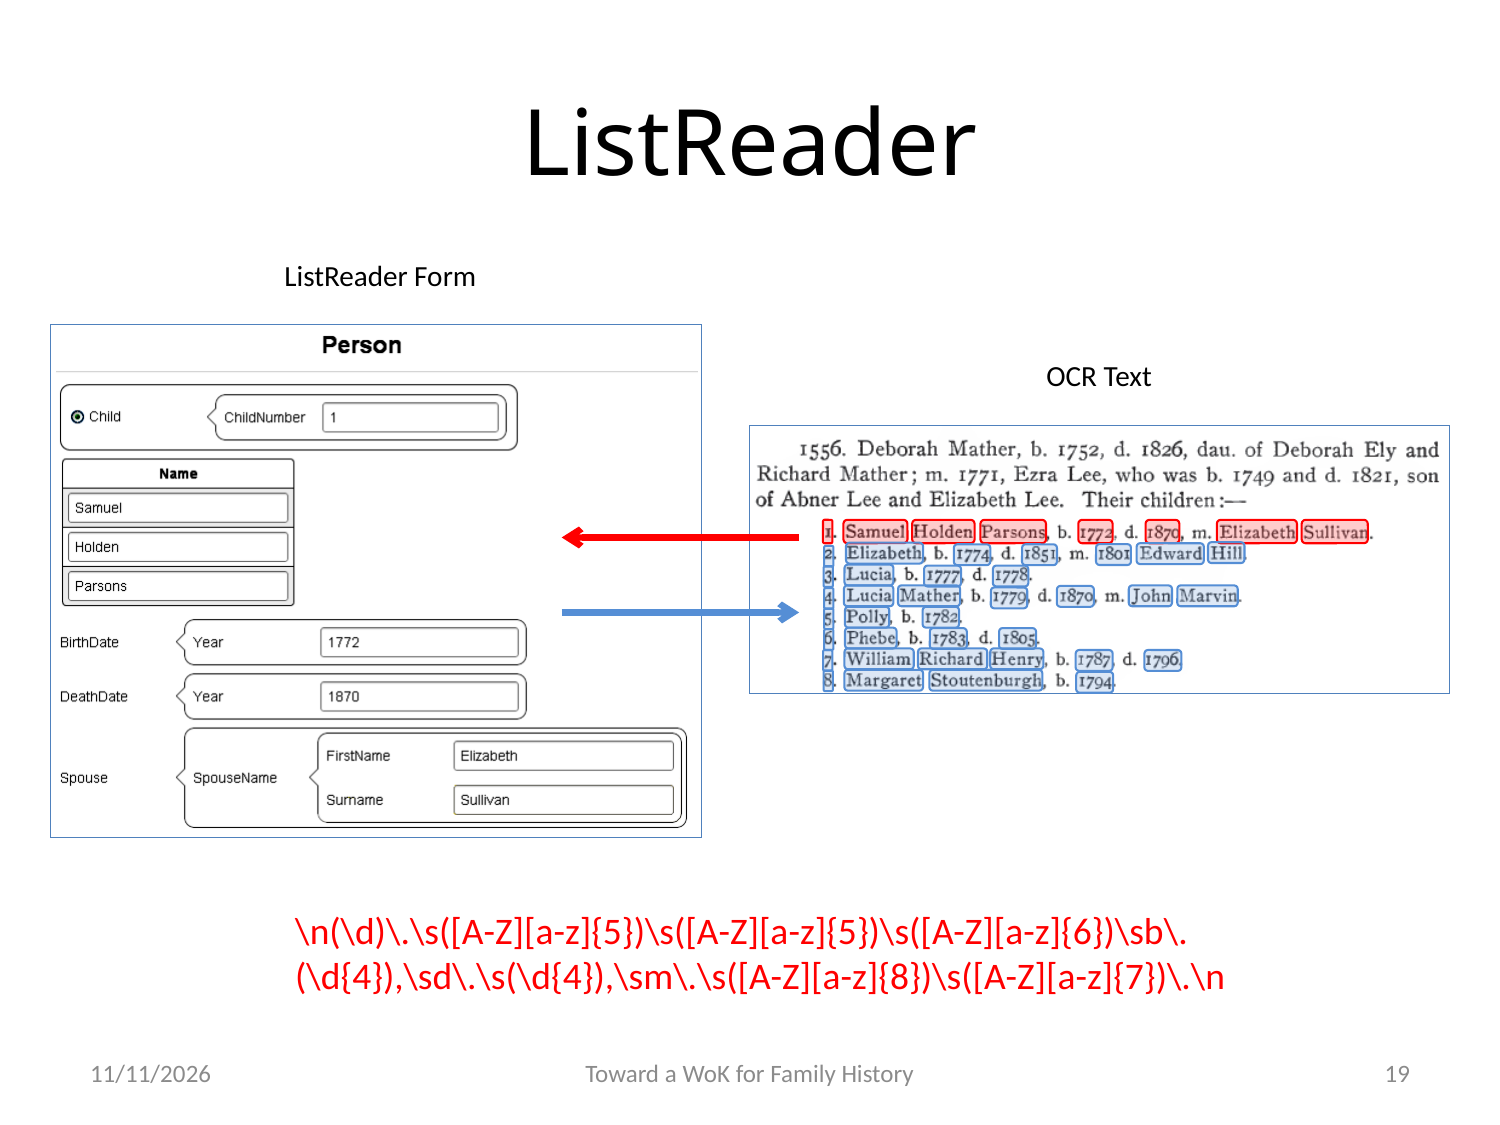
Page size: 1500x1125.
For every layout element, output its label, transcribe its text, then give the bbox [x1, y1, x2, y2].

text_box \n(\d)\.\s([A-Z][a-z]{5})\s([A-Z][a-z]{5})\s([A-Z][a-z]{6})\sb\. (\d{4}),\sd\.\s(\d{4}),\sm\.\s([A-Z][a-z]{8})\s([A-Z][a-z]{7})\.\n [280, 899, 1241, 1005]
slide_number 19 [1074, 1042, 1425, 1103]
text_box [49, 249, 1450, 838]
title ListReader [75, 45, 1425, 233]
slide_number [75, 1042, 425, 1103]
footer Toward a WoK for Family History [512, 1042, 988, 1103]
